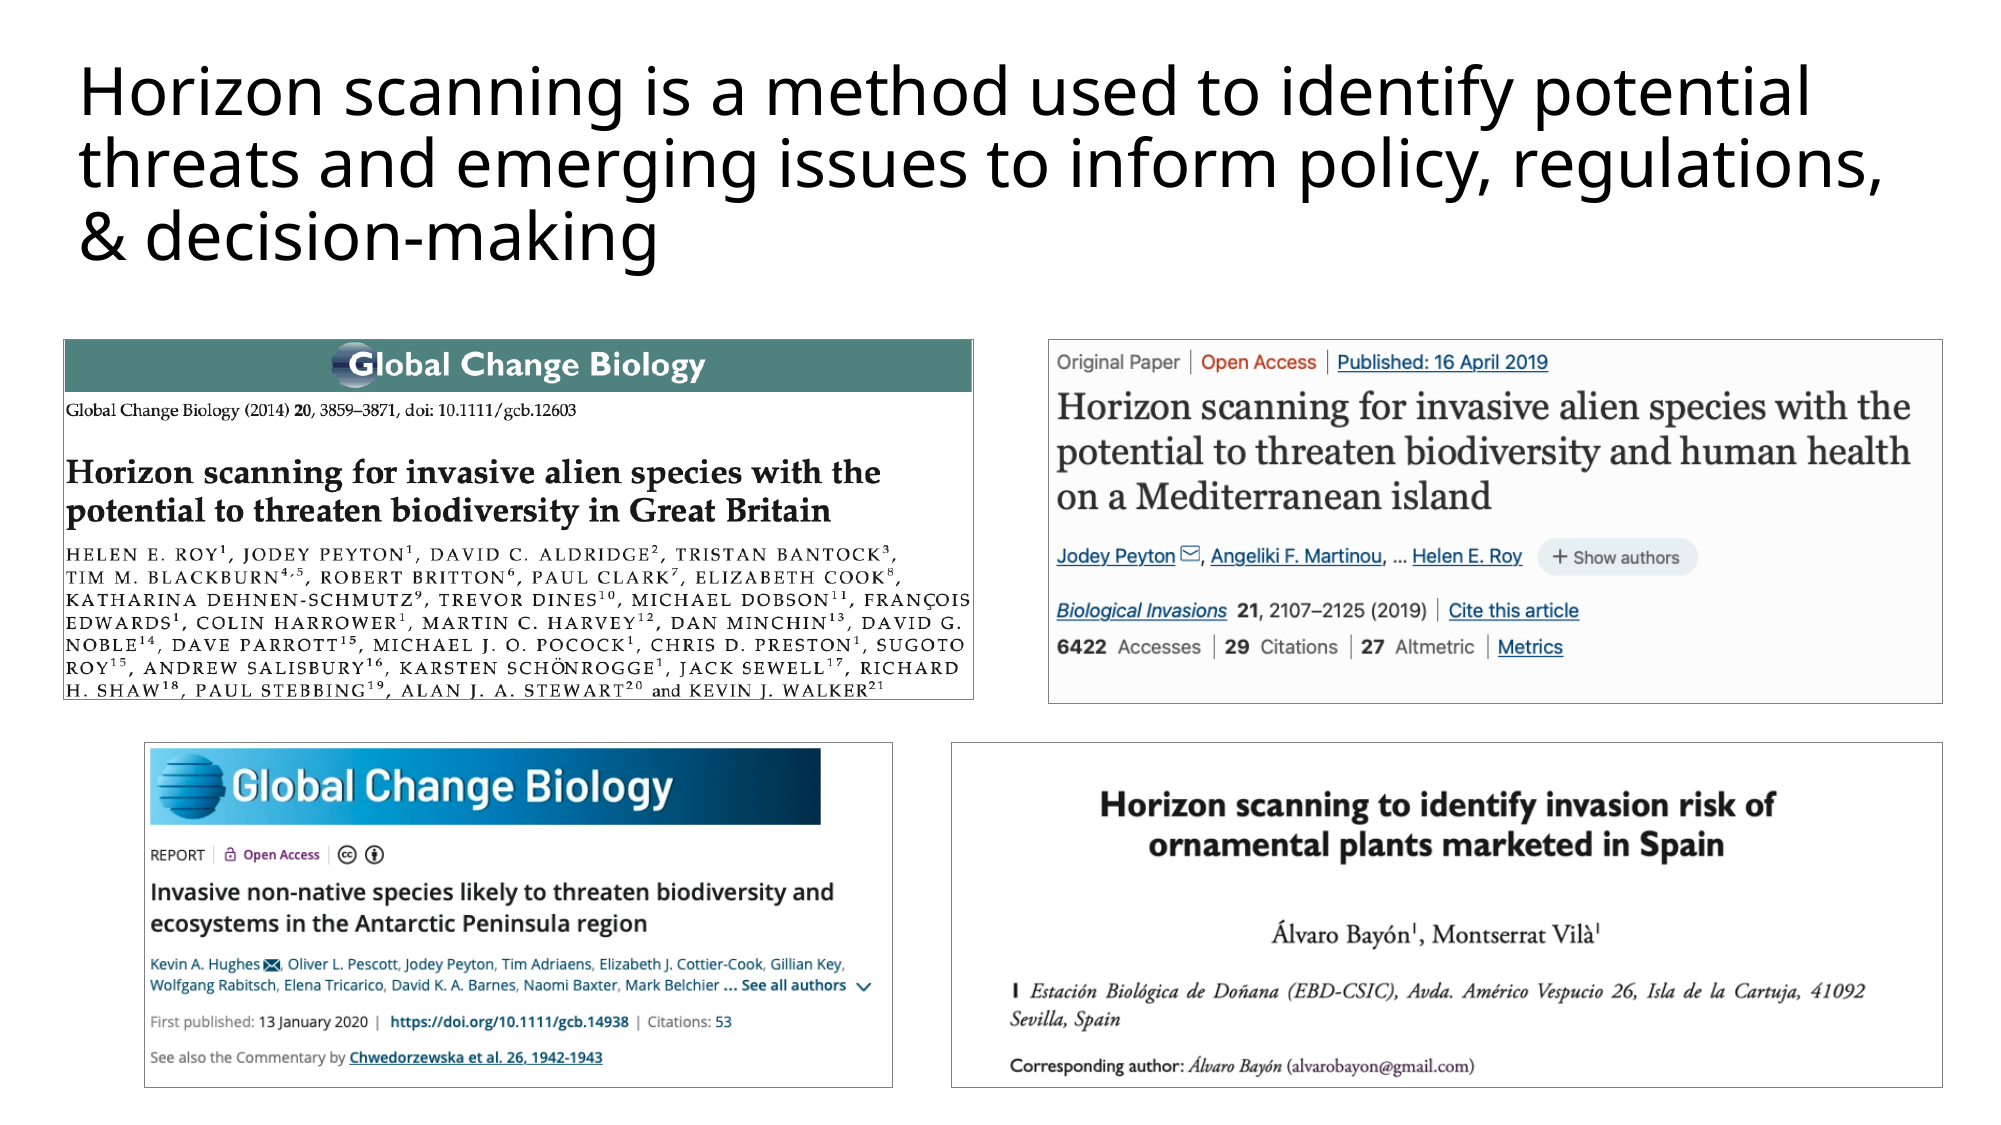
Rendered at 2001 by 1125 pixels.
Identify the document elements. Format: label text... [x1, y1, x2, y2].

picture [1048, 339, 1943, 703]
list Horizon scanning is a method used to identify potential threats and emerging issues to inform policy, regulations, & decision-making [63, 0, 1905, 843]
picture [144, 742, 893, 1088]
picture [951, 742, 1943, 1088]
picture [63, 339, 973, 700]
